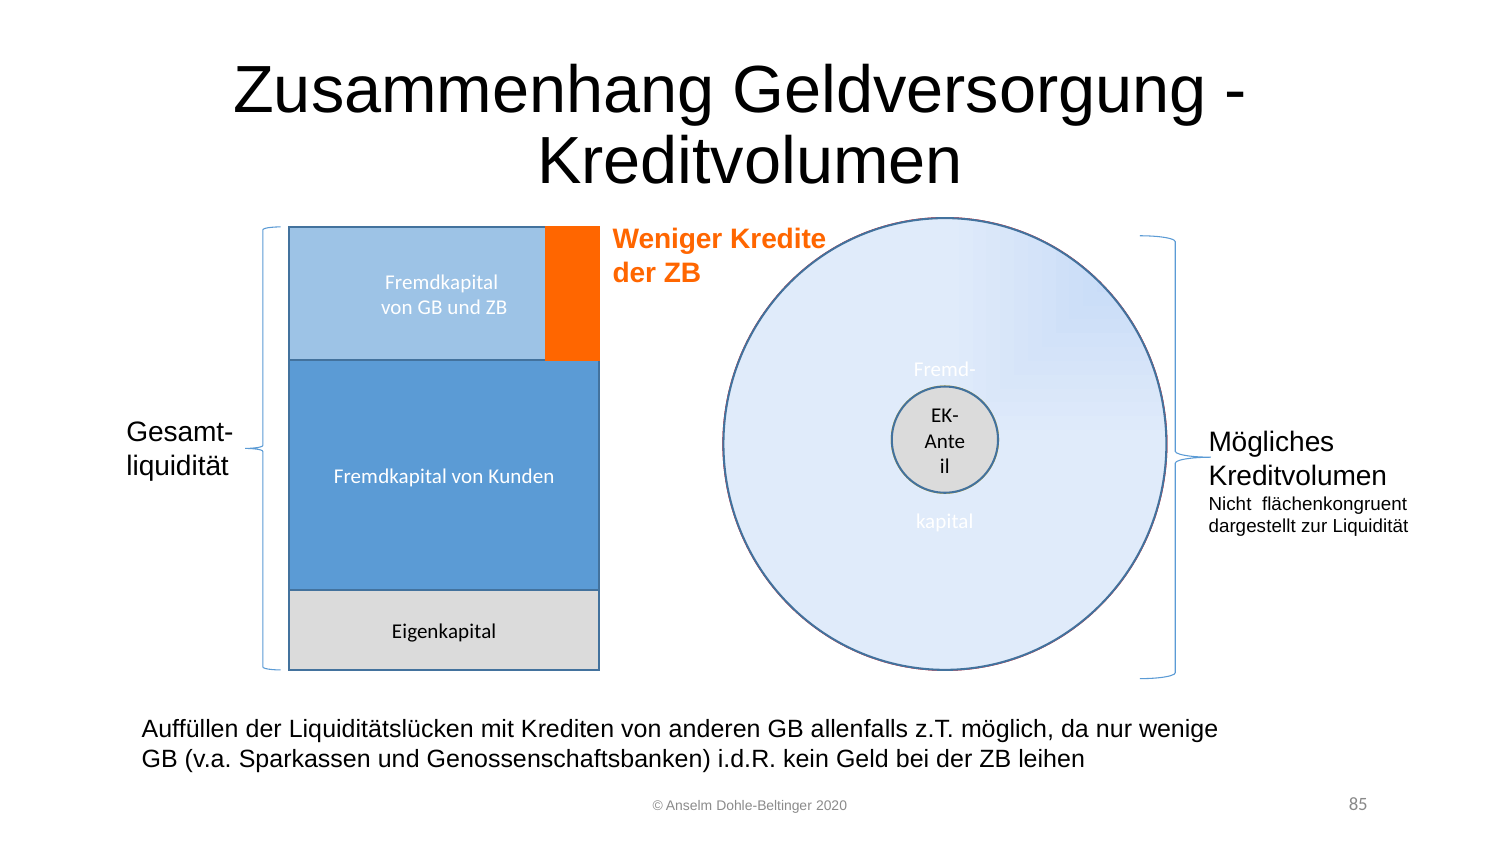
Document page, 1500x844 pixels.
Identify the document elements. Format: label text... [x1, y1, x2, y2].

slide_number 85 [1120, 780, 1383, 826]
text_box [262, 226, 281, 671]
text_box Mögliches Kreditvolumen Nicht flächenkongruent dargestellt zur Liquidität [1193, 416, 1433, 544]
title Zusammenhang Geldversorgung - Kreditvolumen [103, 44, 1397, 208]
text_box Fremdkapital von Kunden [288, 361, 600, 589]
text_box Fremdkapital von GB und ZB [288, 226, 545, 361]
text_box [545, 226, 600, 361]
text_box Fremd- kapital [722, 217, 1139, 671]
footer © Anselm Dohle-Beltinger 2020 [496, 782, 1004, 827]
text_box Eigenkapital [288, 589, 600, 671]
text_box Gesamt-liquidität [111, 406, 263, 489]
text_box Auffüllen der Liquiditätslücken mit Krediten von anderen GB allenfalls z.T. möglich, da nur wenige GB (v.a. Sparkassen und Genossenschaftsbanken) i.d.R. kein Geld bei der ZB leihen [126, 705, 1257, 780]
text_box EK-Anteil [890, 385, 1000, 494]
text_box [1139, 235, 1193, 680]
text_box Weniger Kredite der ZB [597, 212, 849, 295]
